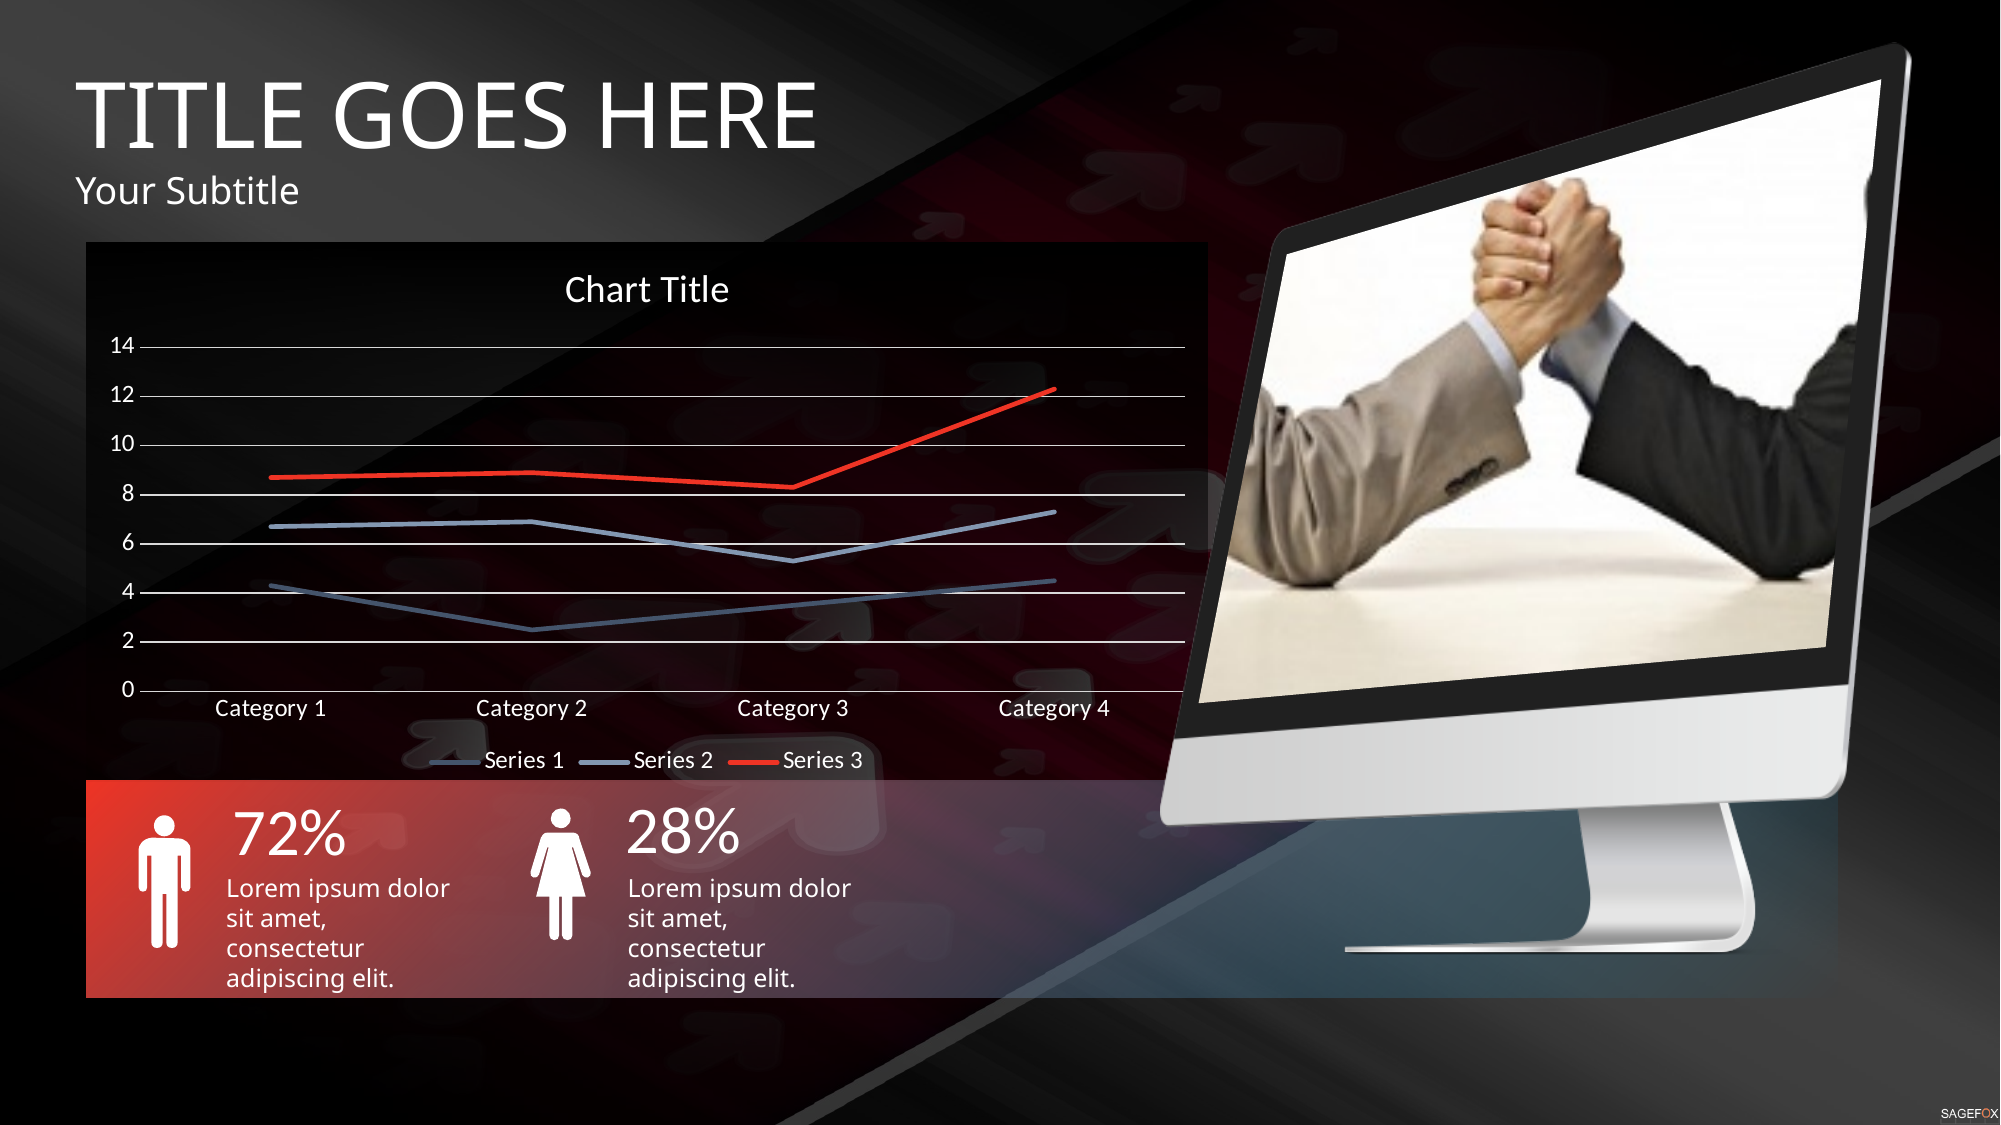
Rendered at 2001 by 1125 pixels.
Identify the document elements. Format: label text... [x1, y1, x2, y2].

text_box 72% [211, 782, 369, 865]
chart [86, 242, 1160, 782]
text_box [86, 782, 211, 998]
text_box Lorem ipsum dolor sit amet, consectetur adipiscing elit. [211, 865, 468, 1000]
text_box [138, 815, 191, 948]
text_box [529, 808, 592, 941]
text_box Lorem ipsum dolor sit amet, consectetur adipiscing elit. [612, 865, 869, 1000]
text_box TITLE GOES HERE Your Subtitle [60, 49, 1036, 220]
picture [0, 0, 2001, 1125]
text_box 28% [605, 782, 762, 875]
text_box [762, 782, 1160, 998]
text_box [369, 782, 612, 998]
